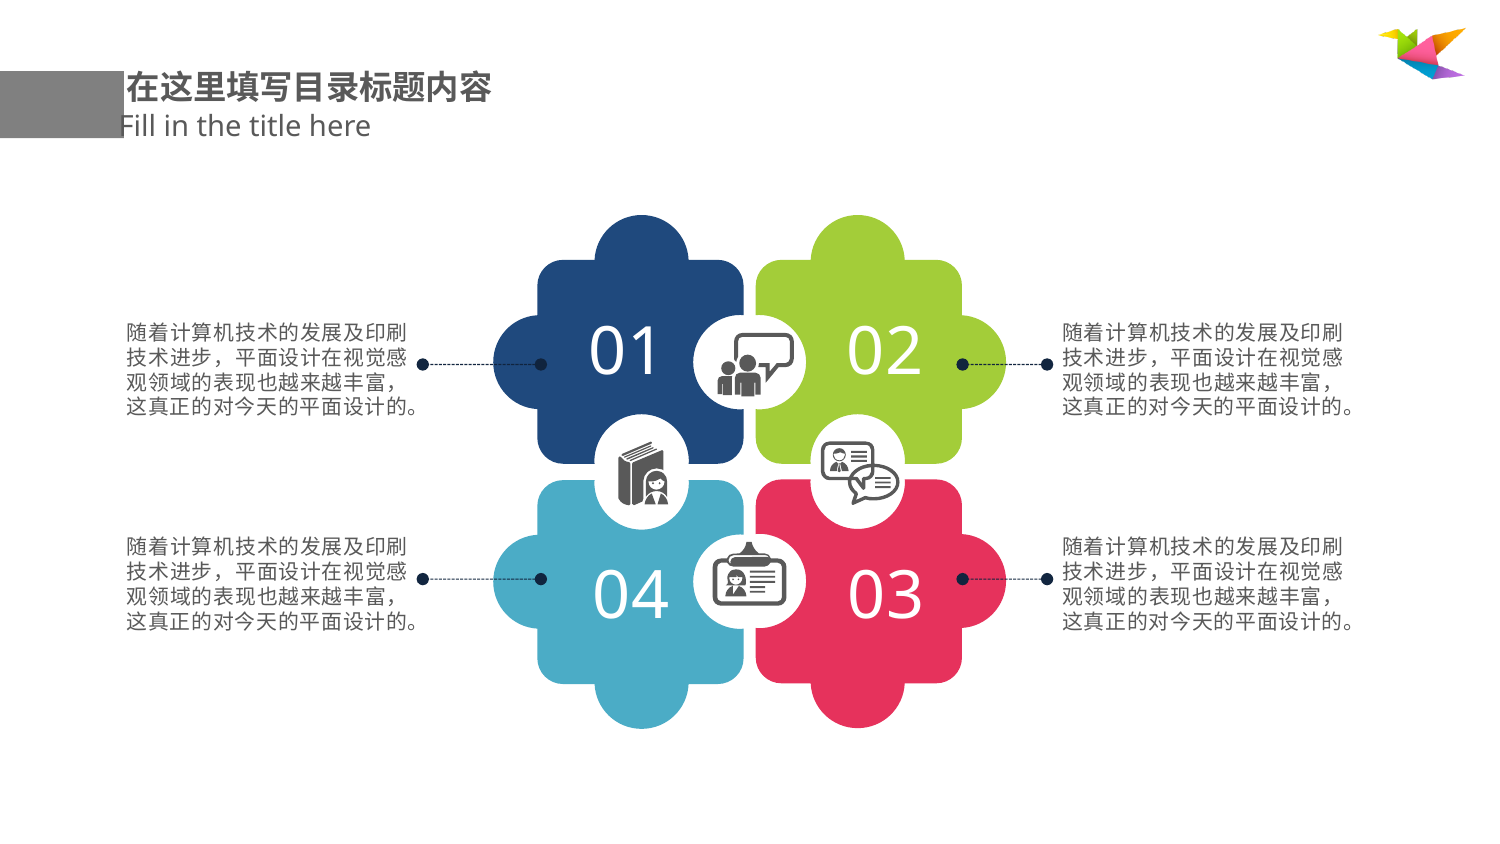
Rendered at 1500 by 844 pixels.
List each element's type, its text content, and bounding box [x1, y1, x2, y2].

text_box Fill in the title here [103, 99, 387, 150]
text_box [0, 70, 112, 139]
text_box 在这里填写目录标题内容 [112, 59, 538, 114]
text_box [755, 479, 1007, 729]
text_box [755, 214, 1007, 464]
text_box 随着计算机技术的发展及印刷技术进步，平面设计在视觉感观领域的表现也越来越丰富，这真正的对今天的平面设计的。 [1047, 311, 1359, 427]
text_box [492, 479, 744, 730]
text_box 随着计算机技术的发展及印刷技术进步，平面设计在视觉感观领域的表现也越来越丰富，这真正的对今天的平面设计的。 [112, 311, 423, 427]
text_box 随着计算机技术的发展及印刷技术进步，平面设计在视觉感观领域的表现也越来越丰富，这真正的对今天的平面设计的。 [112, 526, 423, 642]
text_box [492, 214, 744, 464]
picture [1376, 23, 1467, 80]
text_box 随着计算机技术的发展及印刷技术进步，平面设计在视觉感观领域的表现也越来越丰富，这真正的对今天的平面设计的。 [1047, 526, 1359, 642]
